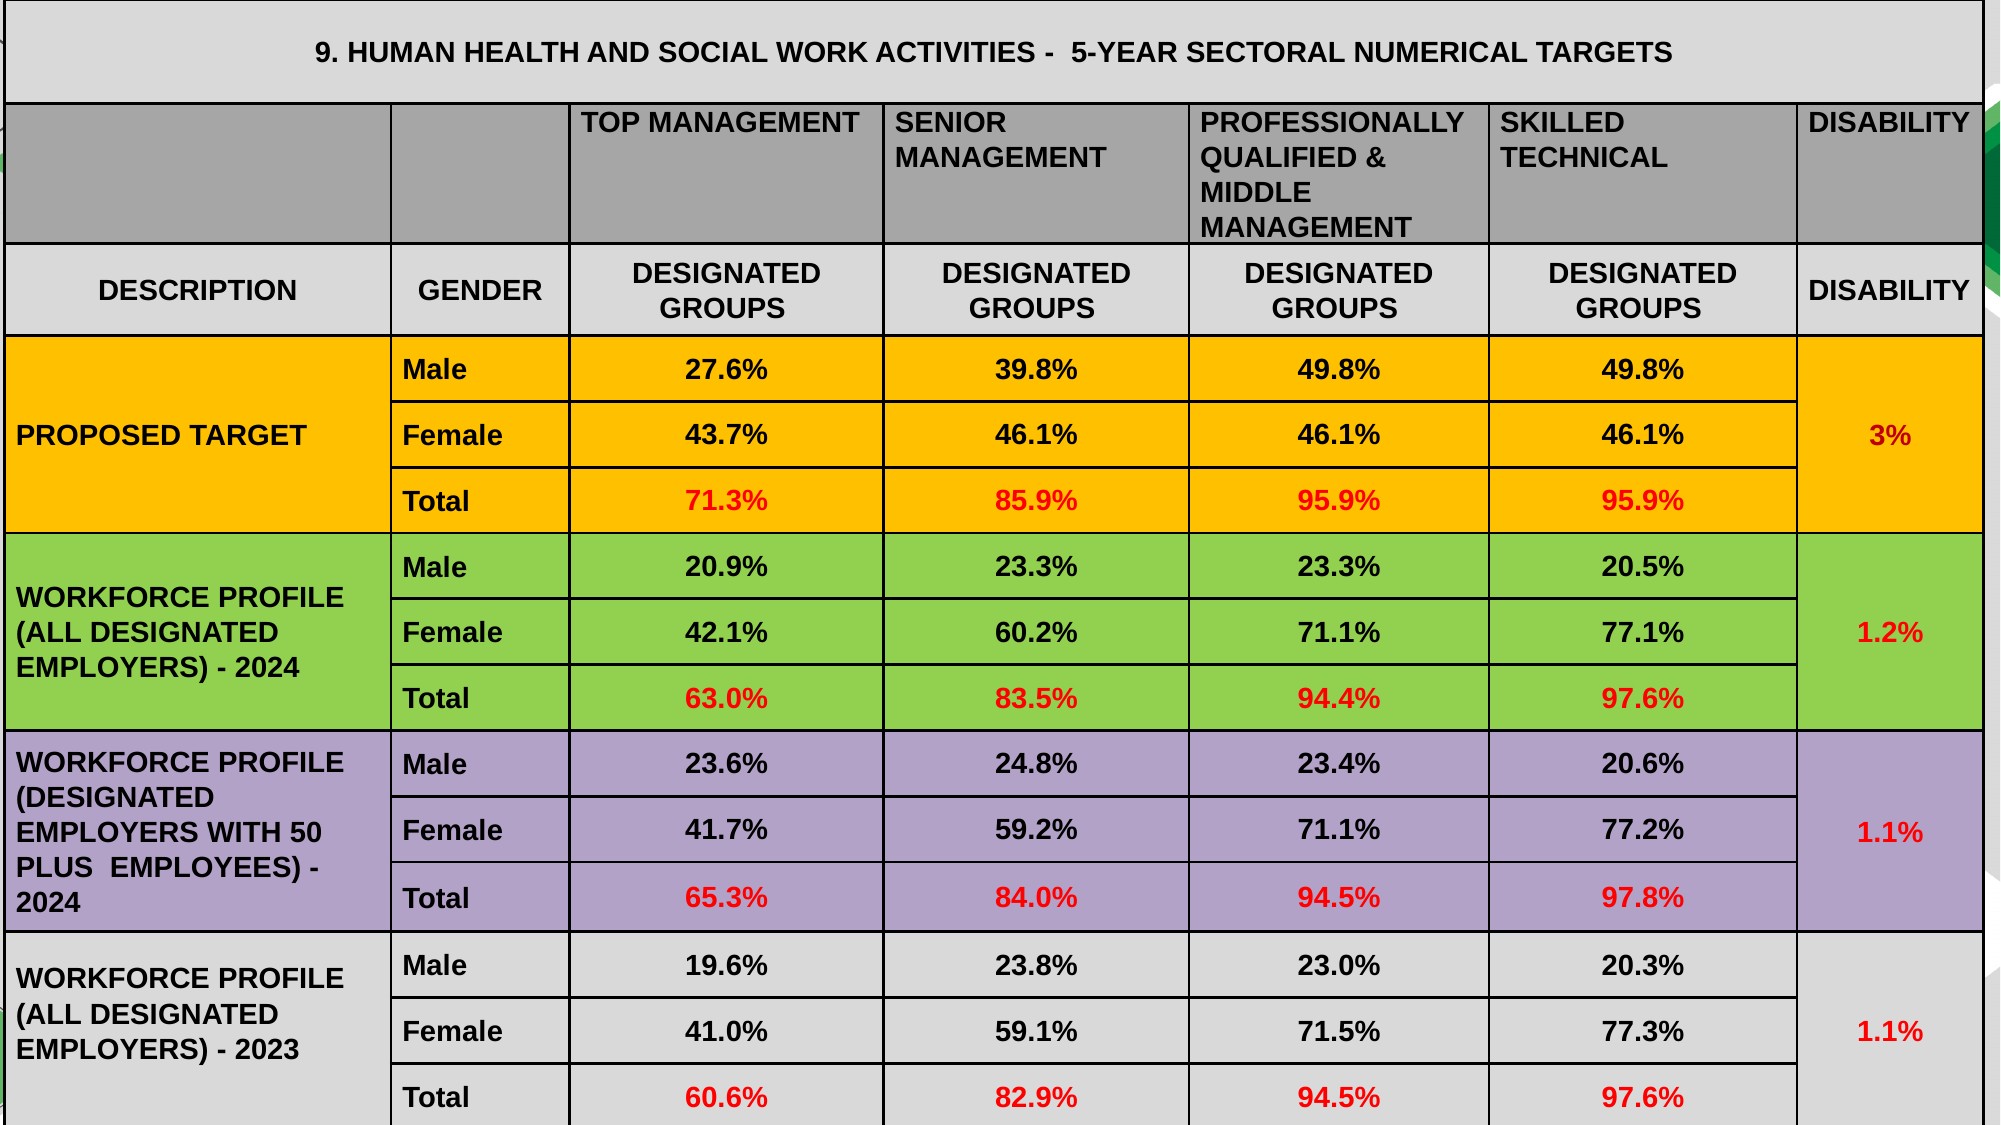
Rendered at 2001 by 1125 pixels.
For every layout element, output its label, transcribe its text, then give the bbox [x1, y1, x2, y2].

table_cell 71.5% [1190, 999, 1488, 1062]
table_cell 95.9% [1490, 469, 1796, 532]
table_cell Male [392, 534, 568, 597]
table_cell 20.6% [1490, 732, 1796, 795]
table_cell 77.3% [1490, 999, 1796, 1062]
table_cell 23.6% [571, 732, 882, 795]
table_cell Total [392, 666, 568, 729]
table_cell Total [392, 1065, 568, 1125]
text_box [1985, 317, 2000, 1125]
table_cell Total [392, 863, 568, 930]
table_cell PROFESSIONALLY QUALIFIED & MIDDLE MANAGEMENT [1190, 105, 1488, 242]
table_cell TOP MANAGEMENT [571, 105, 882, 242]
table_cell Total [392, 469, 568, 532]
table_cell 1.1% [1798, 732, 1982, 930]
table_cell [392, 105, 568, 242]
table_cell 23.3% [1190, 534, 1488, 597]
table_cell 46.1% [1490, 403, 1796, 466]
table_cell 82.9% [885, 1065, 1188, 1125]
table_cell DESIGNATED GROUPS [885, 245, 1188, 334]
table_cell 94.4% [1190, 666, 1488, 729]
table_cell 97.8% [1490, 863, 1796, 930]
table_cell 49.8% [1490, 337, 1796, 400]
table_cell 59.2% [885, 798, 1188, 861]
table_cell 60.6% [571, 1065, 882, 1125]
table_cell 27.6% [571, 337, 882, 400]
table_cell 39.8% [885, 337, 1188, 400]
table_cell 94.5% [1190, 1065, 1488, 1125]
table_cell SENIOR MANAGEMENT [885, 105, 1188, 242]
table_cell DISABILITY [1798, 245, 1982, 334]
table_cell Female [392, 798, 568, 861]
table_cell 20.9% [571, 534, 882, 597]
table_cell 41.7% [571, 798, 882, 861]
table_cell 46.1% [885, 403, 1188, 466]
table_cell 23.4% [1190, 732, 1488, 795]
table_cell 71.3% [571, 469, 882, 532]
table_cell Female [392, 600, 568, 663]
table_cell PROPOSED TARGET [6, 337, 390, 532]
table_cell 71.1% [1190, 798, 1488, 861]
table_cell 63.0% [571, 666, 882, 729]
table_cell 20.5% [1490, 534, 1796, 597]
table_cell 46.1% [1190, 403, 1488, 466]
table_cell 19.6% [571, 933, 882, 996]
table_cell 65.3% [571, 863, 882, 930]
picture [1985, 0, 2001, 1125]
table_cell 41.0% [571, 999, 882, 1062]
table_cell 95.9% [1190, 469, 1488, 532]
table_cell 85.9% [885, 469, 1188, 532]
table_cell 97.6% [1490, 1065, 1796, 1125]
table_cell DESIGNATED GROUPS [1190, 245, 1488, 334]
table_cell 83.5% [885, 666, 1188, 729]
table_cell DISABILITY [1798, 105, 1982, 242]
table_cell 59.1% [885, 999, 1188, 1062]
table_cell WORKFORCE PROFILE (DESIGNATED EMPLOYERS WITH 50 PLUS EMPLOYEES) - 2024 [6, 732, 390, 930]
table_cell 77.2% [1490, 798, 1796, 861]
table_cell 97.6% [1490, 666, 1796, 729]
table_cell 84.0% [885, 863, 1188, 930]
table_cell Male [392, 933, 568, 996]
table_header 9. HUMAN HEALTH AND SOCIAL WORK ACTIVITIES - 5-YEAR SECTORAL NUMERICAL TARGETS [6, 1, 1982, 102]
table_cell Female [392, 403, 568, 466]
table_cell 1.2% [1798, 534, 1982, 729]
table_cell 23.0% [1190, 933, 1488, 996]
table_cell WORKFORCE PROFILE (ALL DESIGNATED EMPLOYERS) - 2023 [6, 933, 390, 1125]
table_cell 42.1% [571, 600, 882, 663]
table_cell 49.8% [1190, 337, 1488, 400]
table_cell Male [392, 732, 568, 795]
table_cell 94.5% [1190, 863, 1488, 930]
table_cell 24.8% [885, 732, 1188, 795]
table_cell DESIGNATED GROUPS [571, 245, 882, 334]
table_cell 77.1% [1490, 600, 1796, 663]
table_cell Male [392, 337, 568, 400]
table_cell WORKFORCE PROFILE (ALL DESIGNATED EMPLOYERS) - 2024 [6, 534, 390, 729]
table_cell 20.3% [1490, 933, 1796, 996]
table_cell 23.8% [885, 933, 1188, 996]
table_cell GENDER [392, 245, 568, 334]
table_cell [6, 105, 390, 242]
table_cell SKILLED TECHNICAL [1490, 105, 1796, 242]
table_cell Female [392, 999, 568, 1062]
table_cell 23.3% [885, 534, 1188, 597]
table_cell 71.1% [1190, 600, 1488, 663]
table_cell 60.2% [885, 600, 1188, 663]
table_cell 43.7% [571, 403, 882, 466]
table_cell DESIGNATED GROUPS [1490, 245, 1796, 334]
table_cell 3% [1798, 337, 1982, 532]
table_cell DESCRIPTION [6, 245, 390, 334]
table_cell 1.1% [1798, 933, 1982, 1125]
